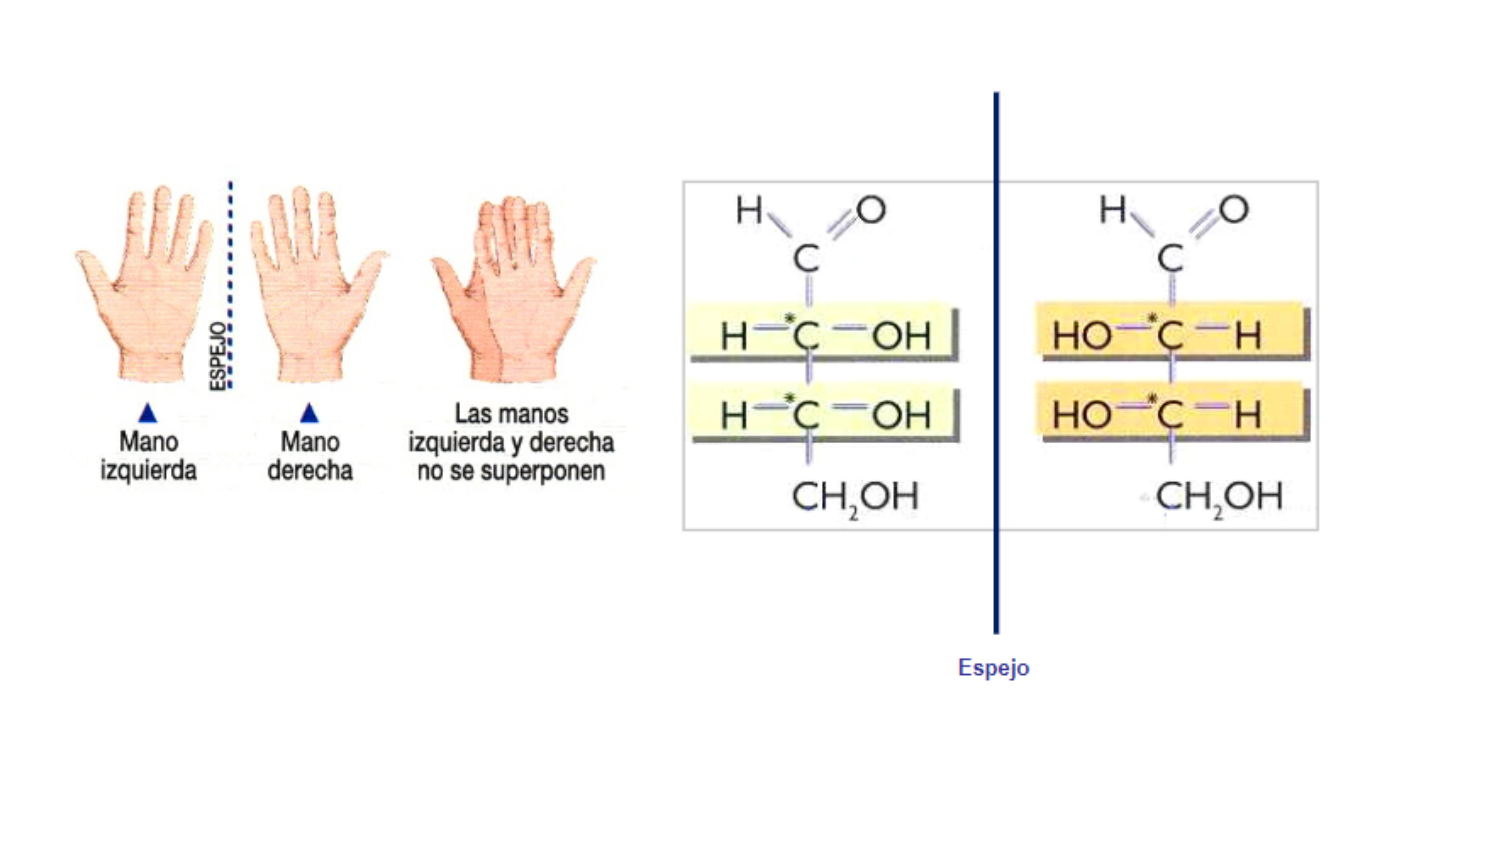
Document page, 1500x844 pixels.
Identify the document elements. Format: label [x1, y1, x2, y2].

picture [70, 66, 1351, 708]
